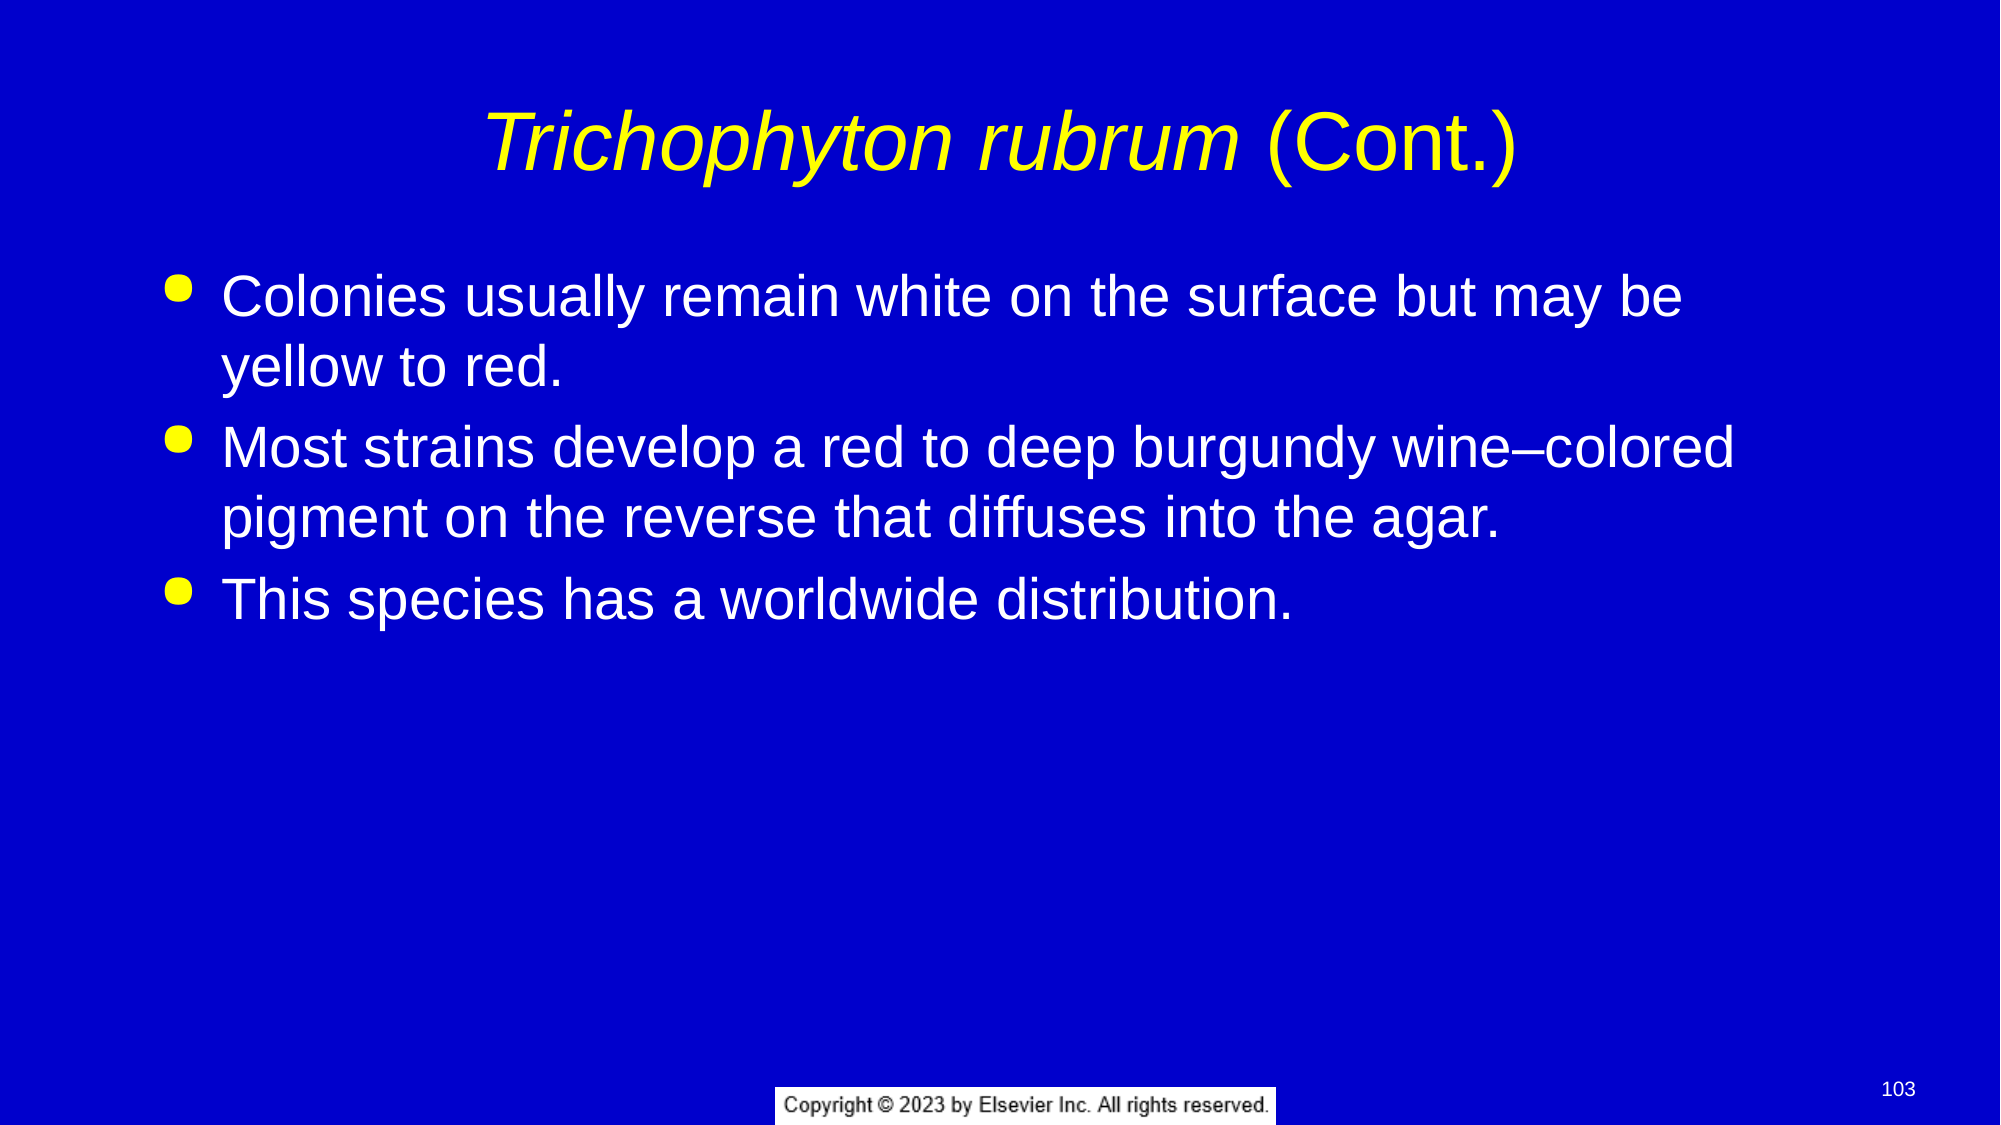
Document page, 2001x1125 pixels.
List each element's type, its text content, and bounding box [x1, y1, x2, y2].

picture [775, 1087, 1276, 1125]
title Trichophyton rubrum (Cont.) [149, 37, 1851, 238]
list Colonies usually remain white on the surface but may be yellow to red. Most strains develop a red to deep burgundy wine–colored pigment on the reverse that diffuses into the agar. This species has a worldwide distribution. [149, 249, 1851, 982]
